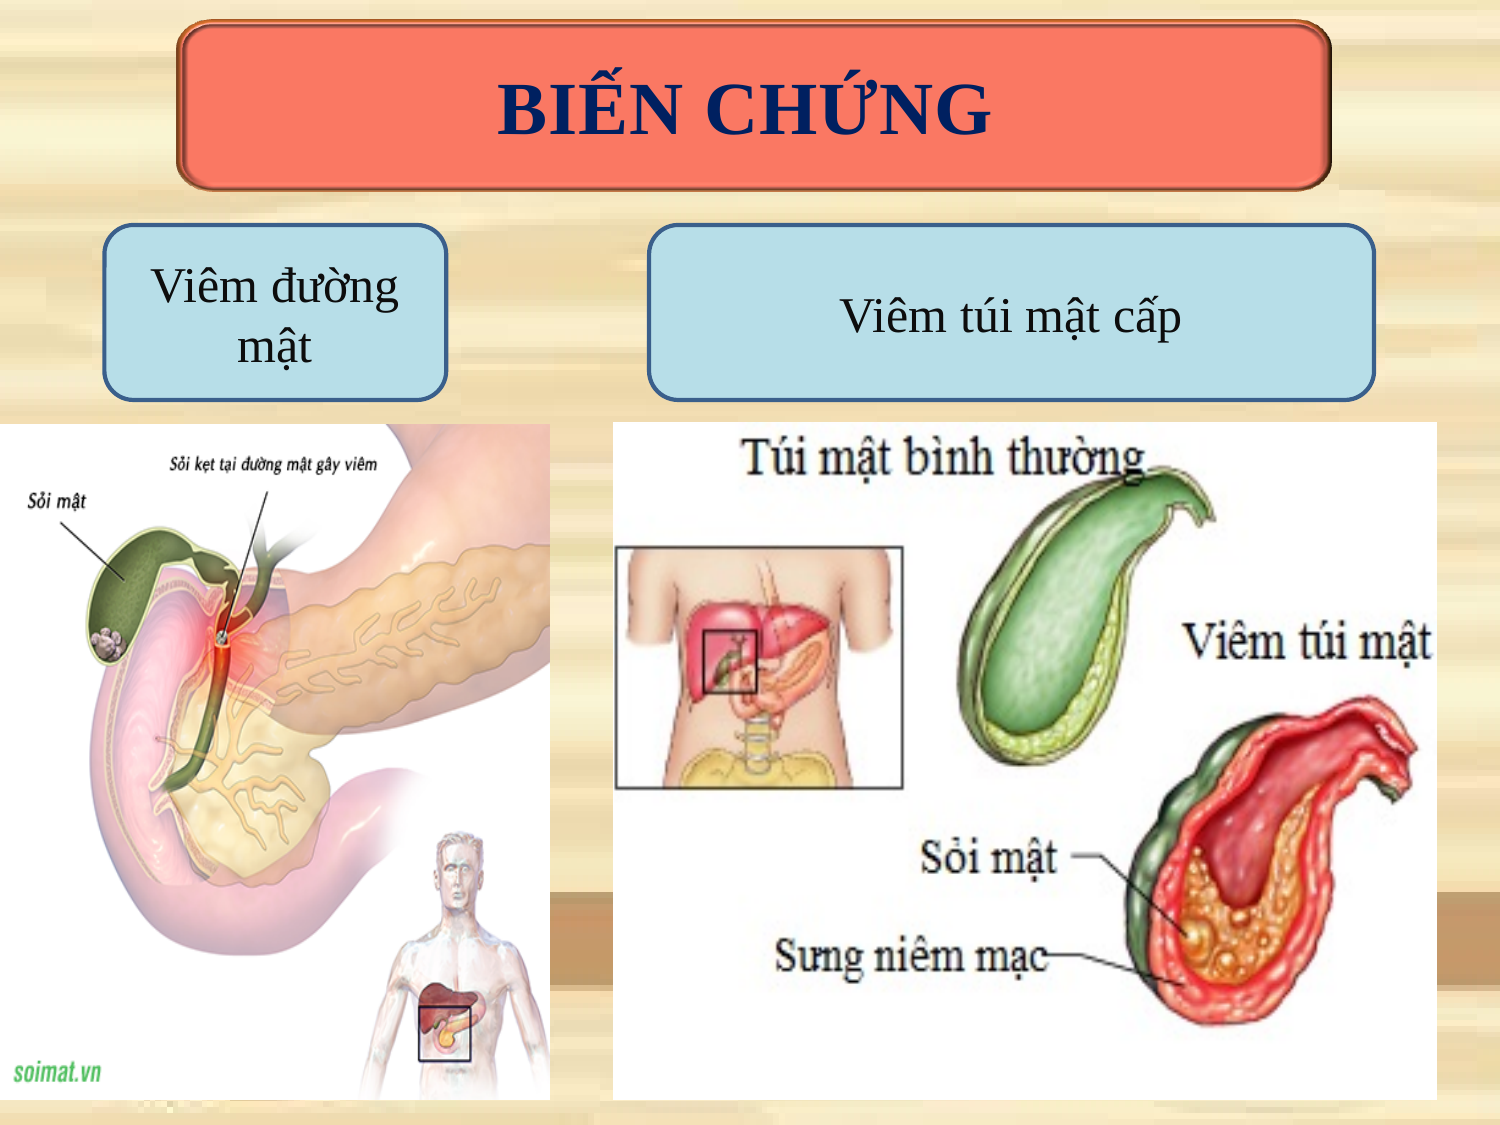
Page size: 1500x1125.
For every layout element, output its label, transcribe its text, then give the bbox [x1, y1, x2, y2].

text_box Viêm đường mật [102, 222, 449, 403]
picture [0, 0, 1500, 1125]
text_box Viêm túi mật cấp [646, 222, 1377, 403]
